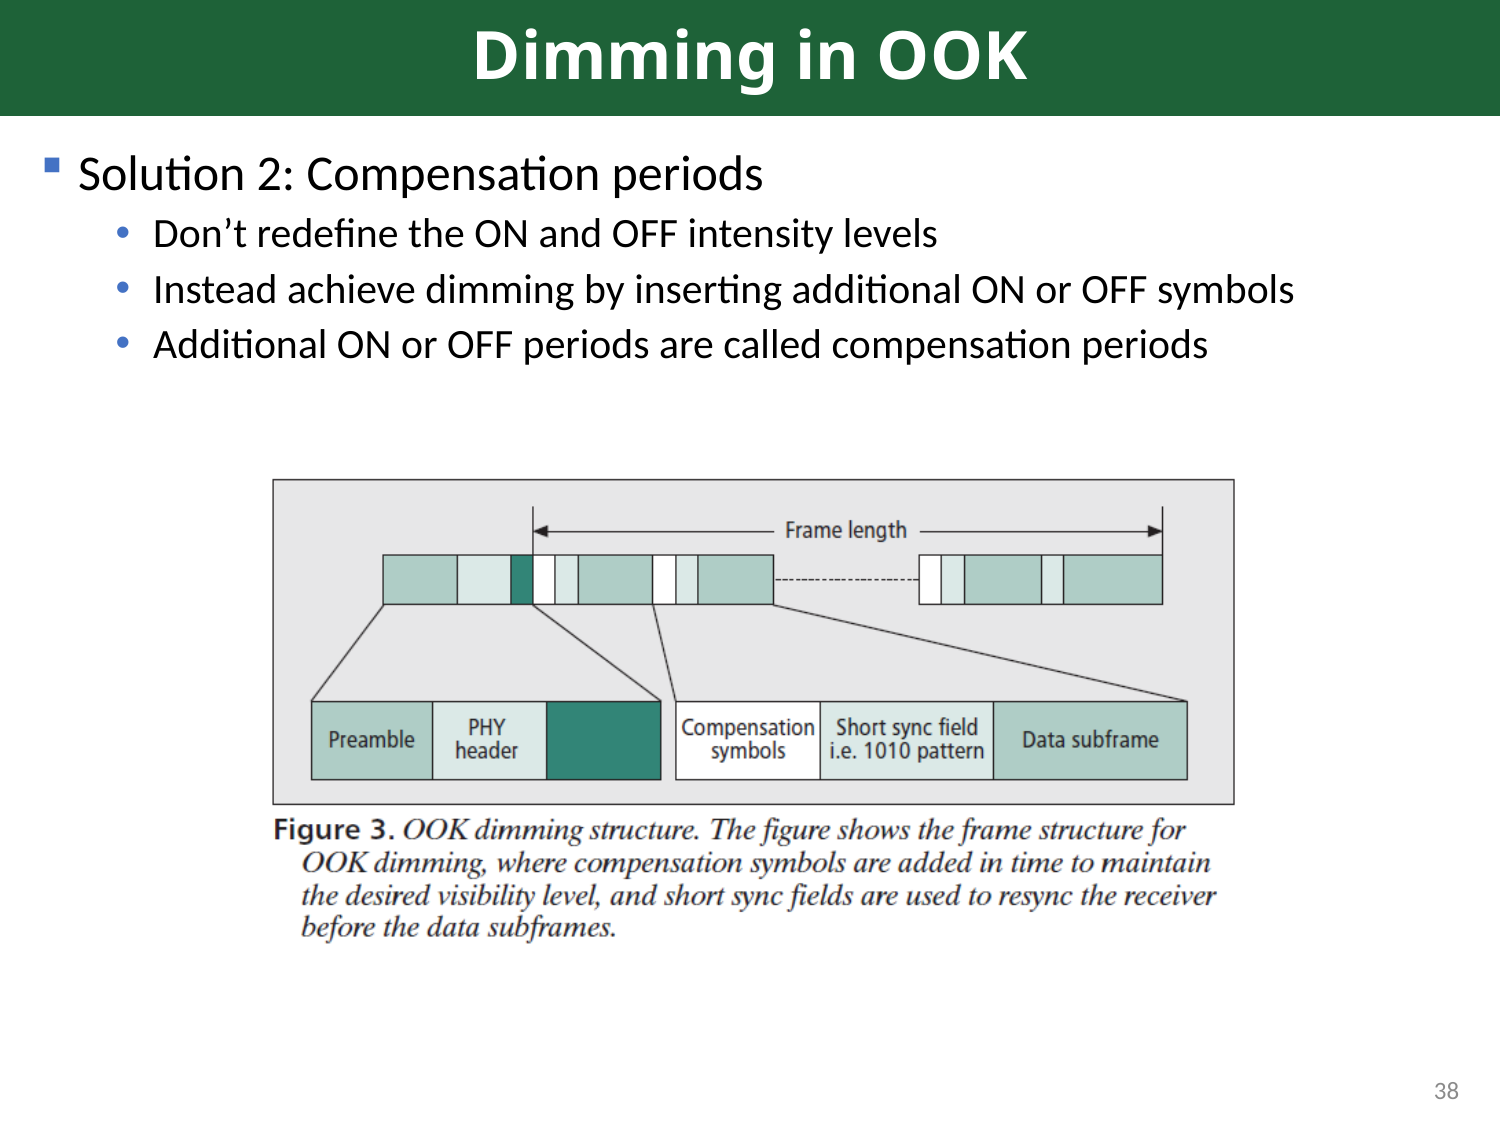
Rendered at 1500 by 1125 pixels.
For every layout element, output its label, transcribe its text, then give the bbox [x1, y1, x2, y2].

slide_number 38 [1136, 1059, 1475, 1120]
title Dimming in OOK [0, 0, 1500, 116]
picture [252, 460, 1248, 970]
list Solution 2: Compensation periods Don’t redefine the ON and OFF intensity levels Instead achieve dimming by inserting additional ON or OFF symbols Additional ON or OFF periods are called compensation periods [25, 139, 1475, 1102]
